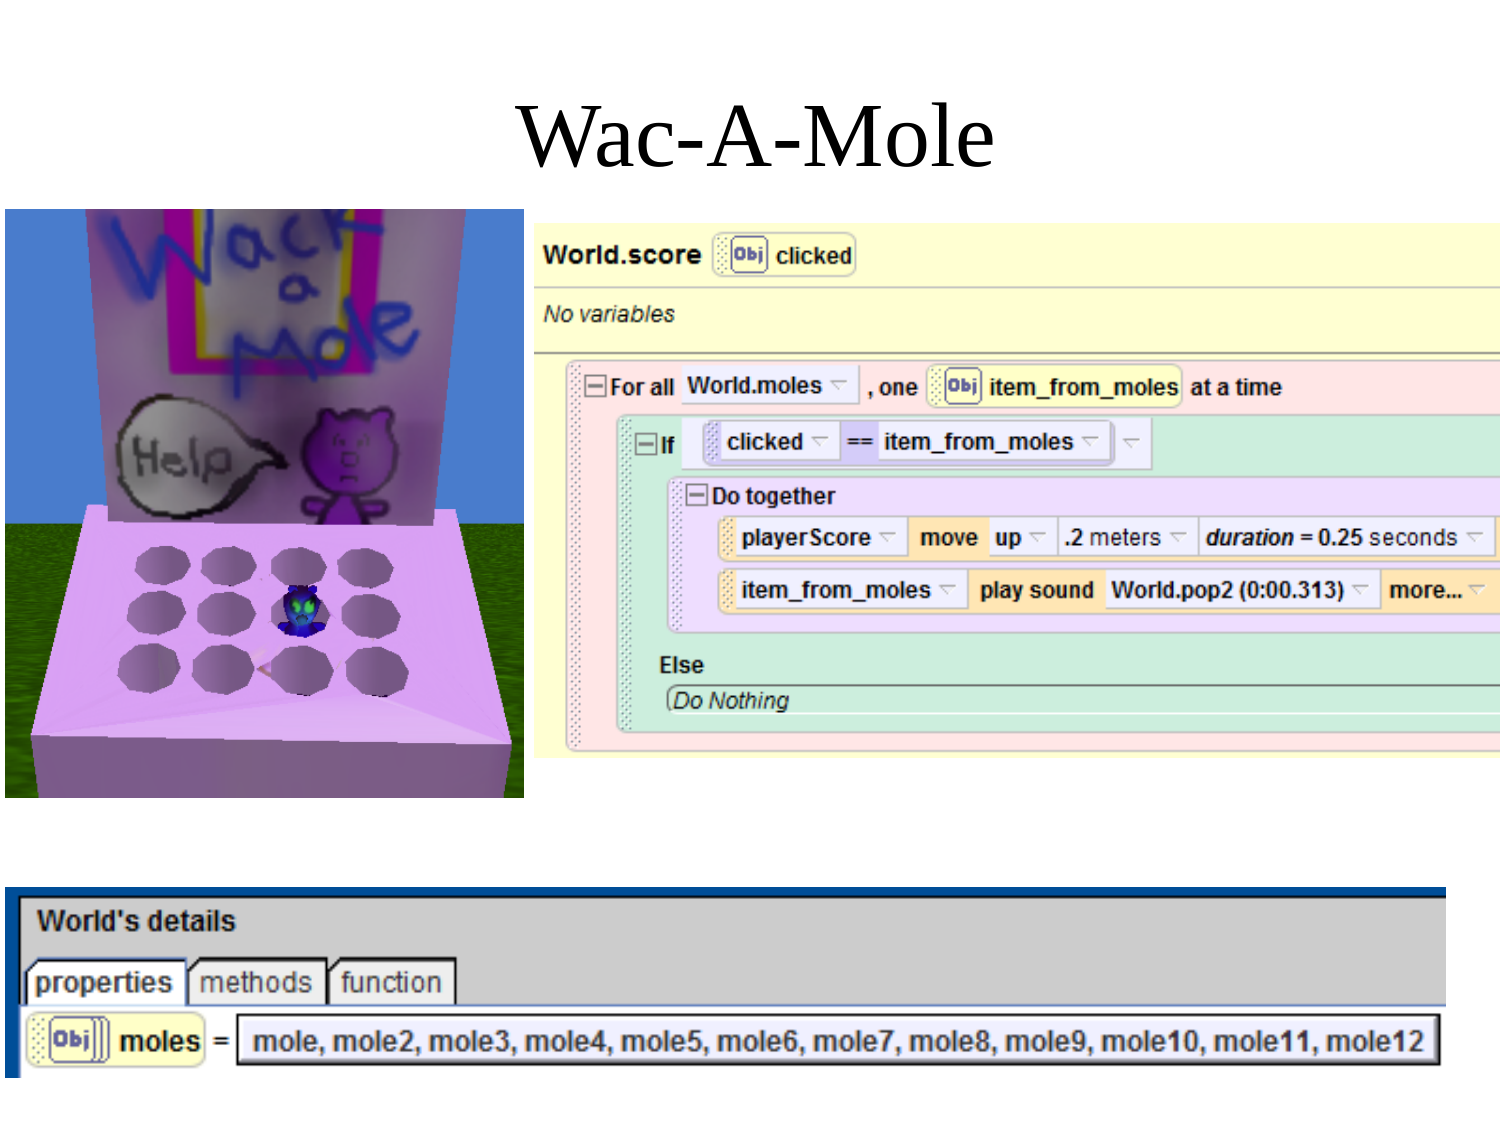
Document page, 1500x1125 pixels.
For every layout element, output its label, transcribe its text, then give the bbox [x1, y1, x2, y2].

picture [4, 887, 1447, 1078]
picture [533, 222, 1500, 759]
title Wac-A-Mole [487, 35, 1025, 224]
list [4, 209, 524, 798]
